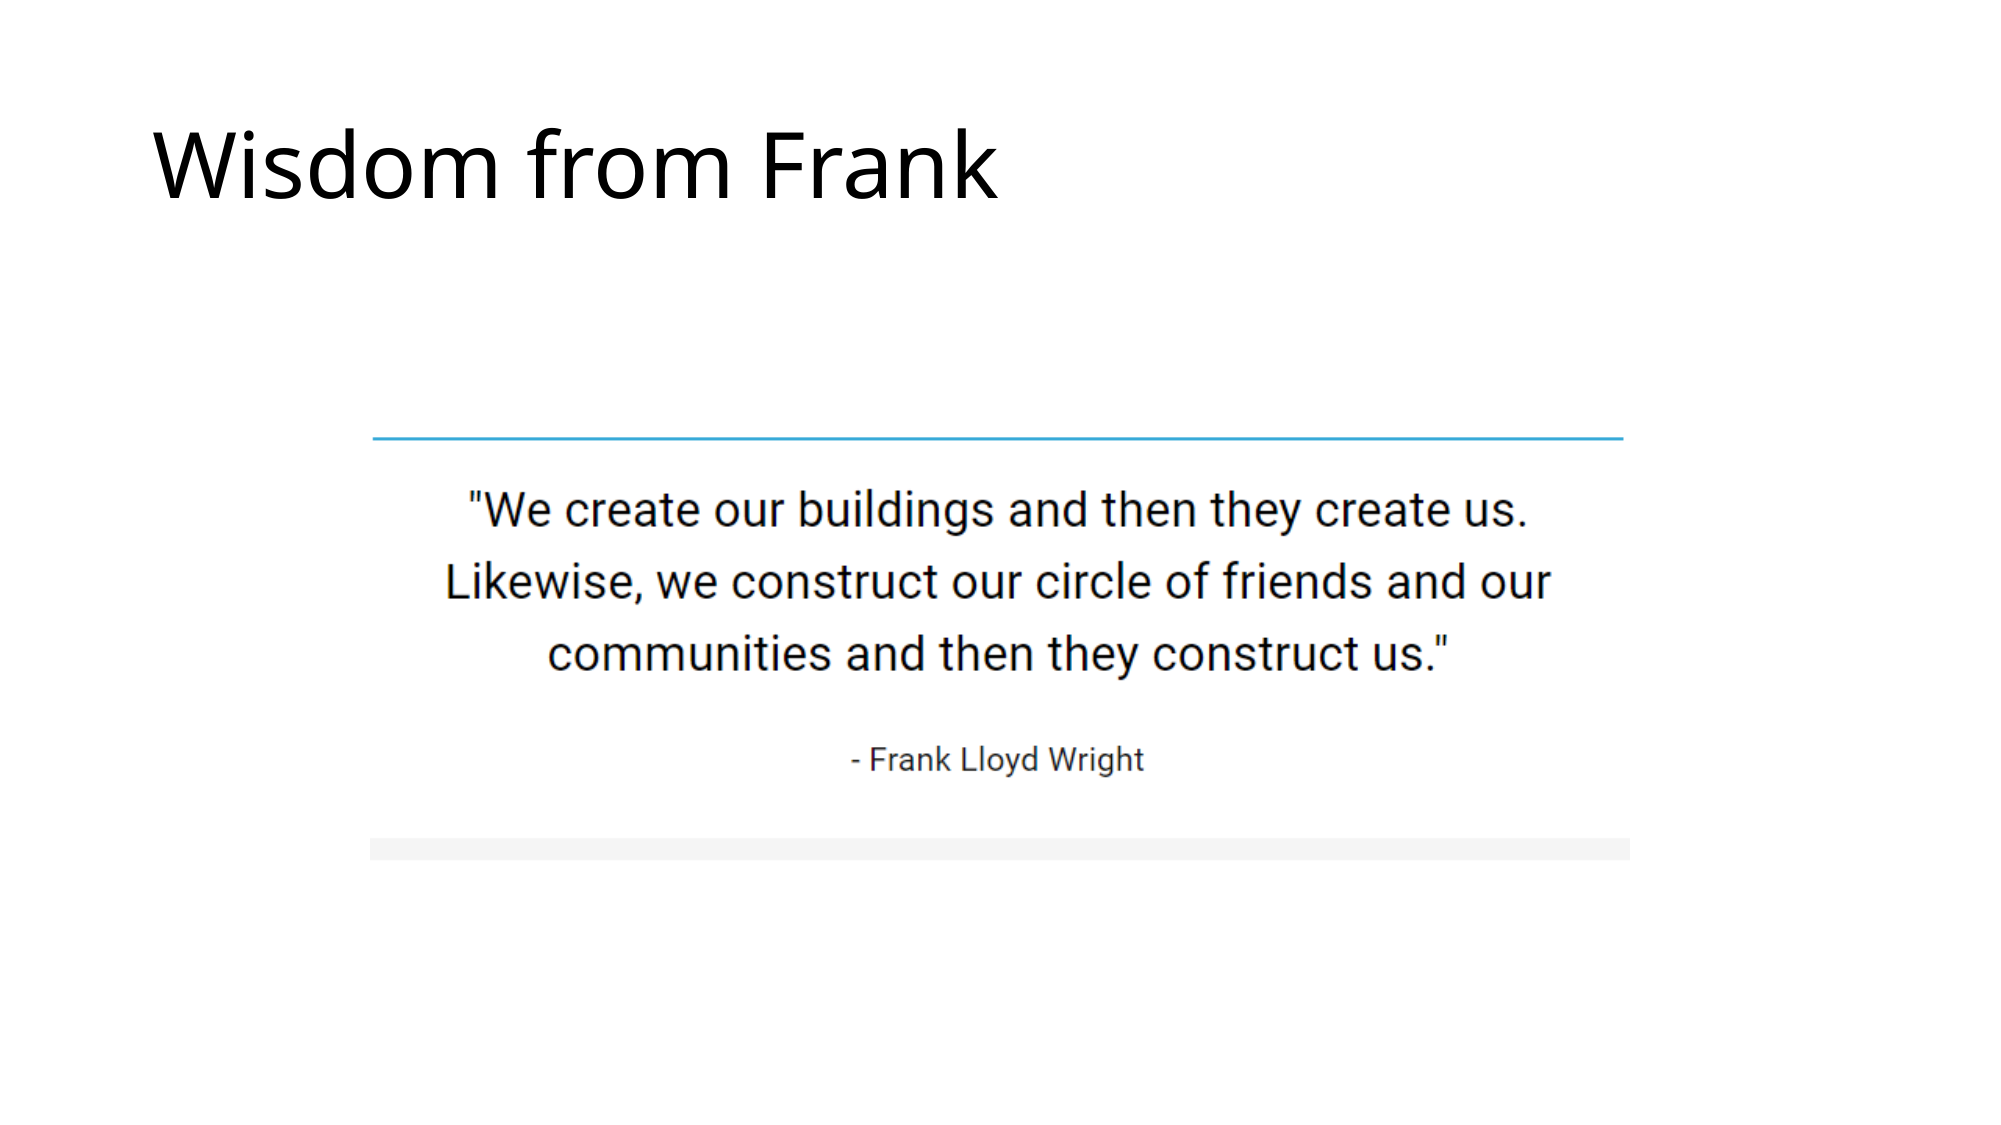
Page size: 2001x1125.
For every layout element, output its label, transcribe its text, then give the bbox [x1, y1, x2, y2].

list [370, 436, 1630, 876]
title Wisdom from Frank [137, 59, 1863, 278]
